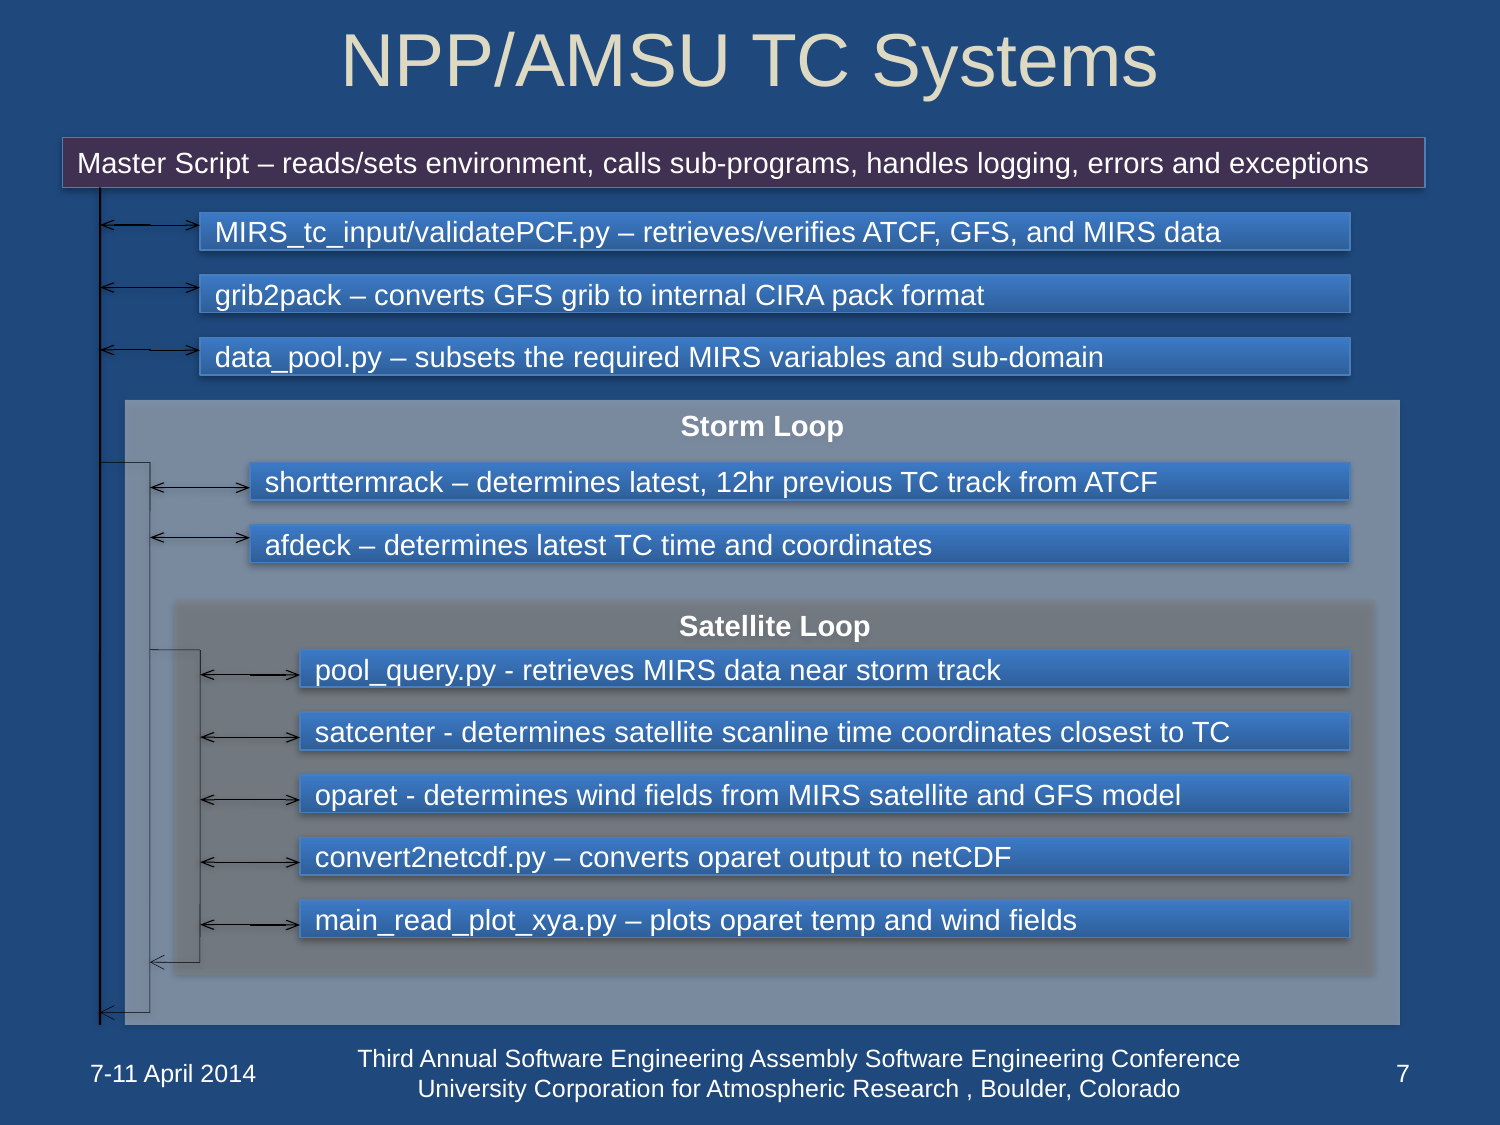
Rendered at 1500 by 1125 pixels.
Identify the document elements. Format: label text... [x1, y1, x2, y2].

text_box shorttermrack – determines latest, 12hr previous TC track from ATCF [249, 462, 1351, 501]
slide_number 6 [1074, 1042, 1425, 1103]
text_box Satellite Loop [174, 599, 1376, 976]
text_box afdeck – determines latest TC time and coordinates [249, 524, 1351, 563]
text_box oparet - determines wind fields from MIRS satellite and GFS model [299, 774, 1351, 813]
title NPP/AMSU TC Systems [0, 0, 1500, 113]
text_box convert2netcdf.py – converts oparet output to netCDF [299, 837, 1351, 876]
text_box main_read_plot_xya.py – plots oparet temp and wind fields [299, 899, 1351, 938]
text_box MIRS_tc_input/validatePCF.py – retrieves/verifies ATCF, GFS, and MIRS data [199, 212, 1351, 251]
text_box Master Script – reads/sets environment, calls sub-programs, handles logging, errors and exceptions [62, 137, 1426, 188]
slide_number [75, 1042, 287, 1103]
text_box grib2pack – converts GFS grib to internal CIRA pack format [199, 274, 1351, 313]
footer Third Annual Software Engineering Assembly Software Engineering Conference University Corporation for Atmospheric Research , Boulder, Colorado [287, 1042, 1074, 1103]
text_box Storm Loop [124, 399, 1401, 1026]
text_box data_pool.py – subsets the required MIRS variables and sub-domain [199, 337, 1351, 376]
text_box satcenter - determines satellite scanline time coordinates closest to TC [299, 711, 1351, 751]
text_box pool_query.py - retrieves MIRS data near storm track [299, 649, 1351, 688]
